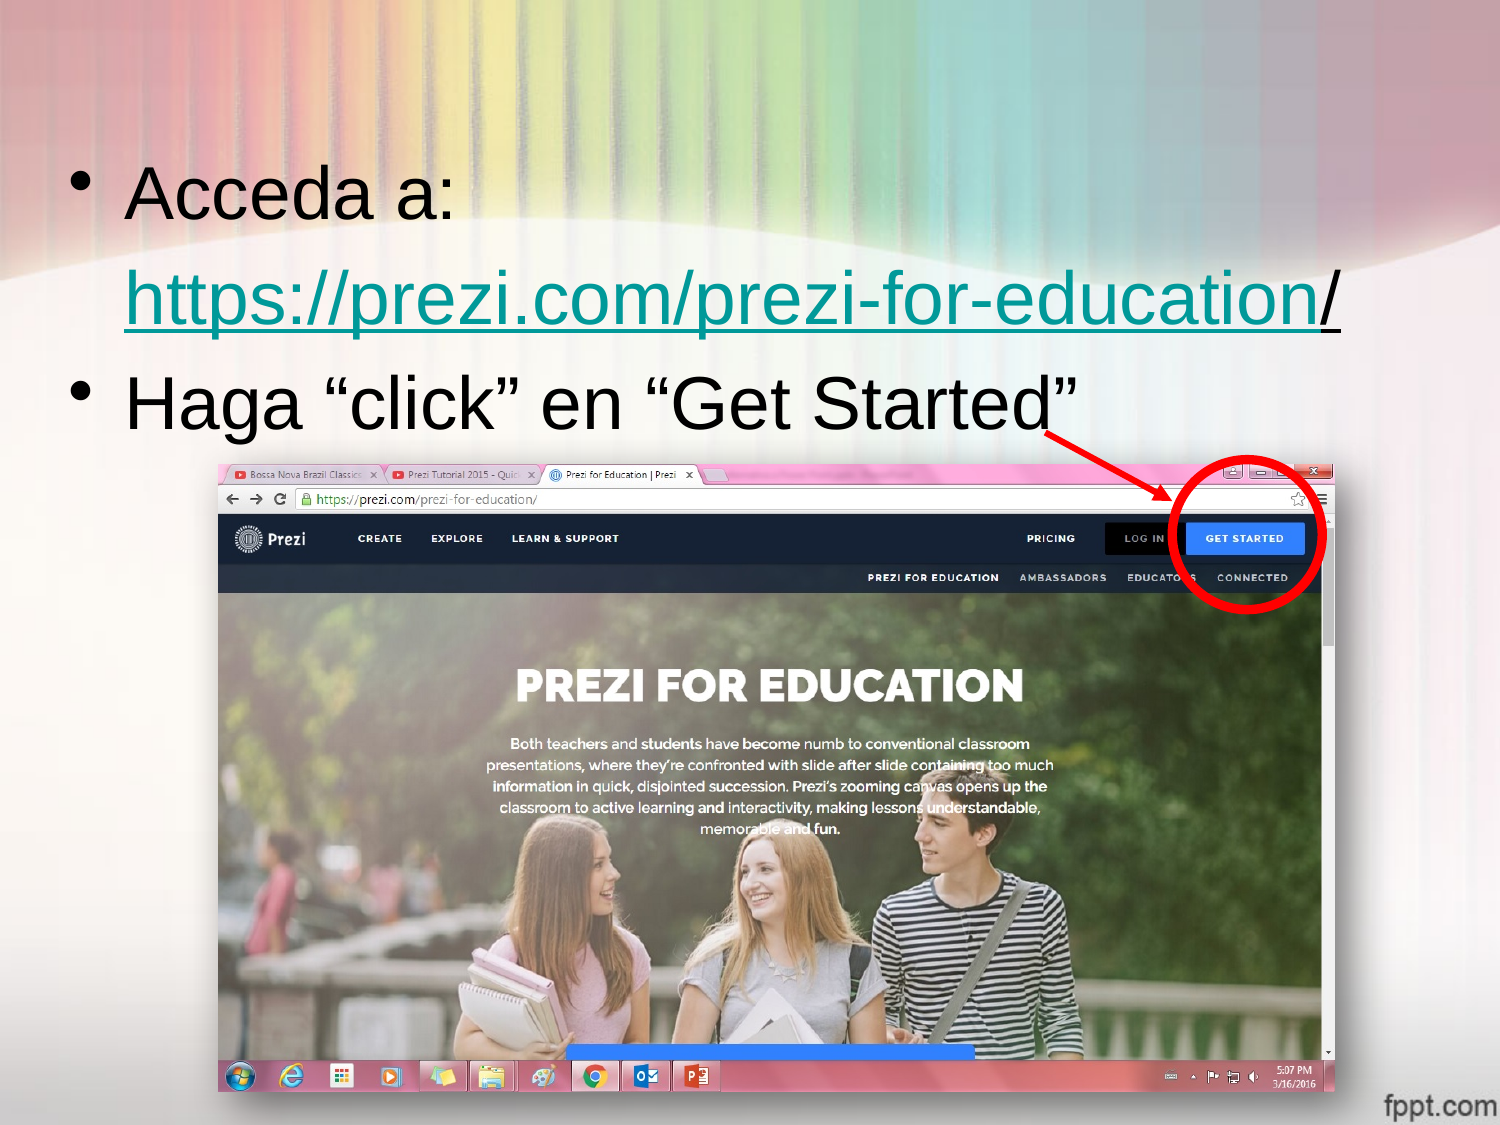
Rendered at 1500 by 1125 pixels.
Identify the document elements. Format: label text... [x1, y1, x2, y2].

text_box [1045, 432, 1173, 502]
text_box [1219, 458, 1276, 464]
picture [0, 0, 1500, 1125]
list Acceda a: https://prezi.com/prezi-for-education/ Haga “click” en “Get Started” [53, 137, 1404, 467]
